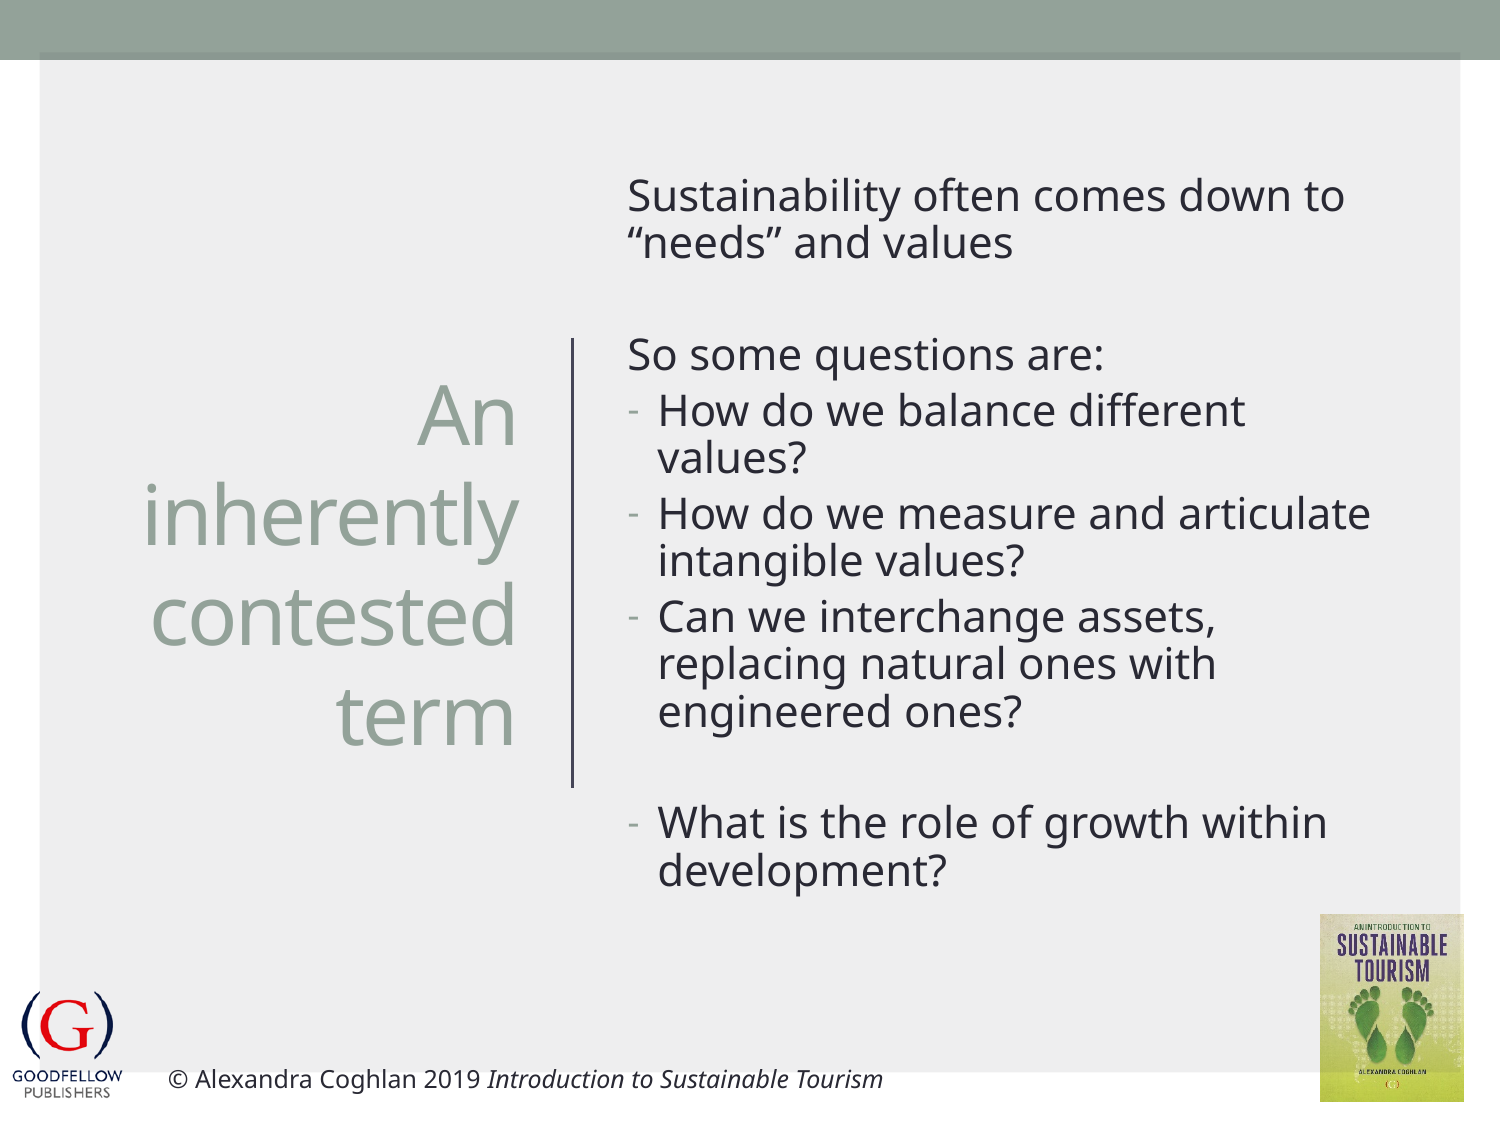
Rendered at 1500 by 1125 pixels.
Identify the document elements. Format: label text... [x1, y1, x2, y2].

picture [2, 987, 132, 1102]
title An inherently contested term [103, 158, 533, 967]
picture [1320, 914, 1464, 1102]
list Sustainability often comes down to “needs” and values So some questions are: How do we balance different values? How do we measure and articulate intangible values? Can we interchange assets, replacing natural ones with engineered ones? What is the role of growth within development? [612, 158, 1397, 967]
text_box [37, 50, 1462, 1075]
